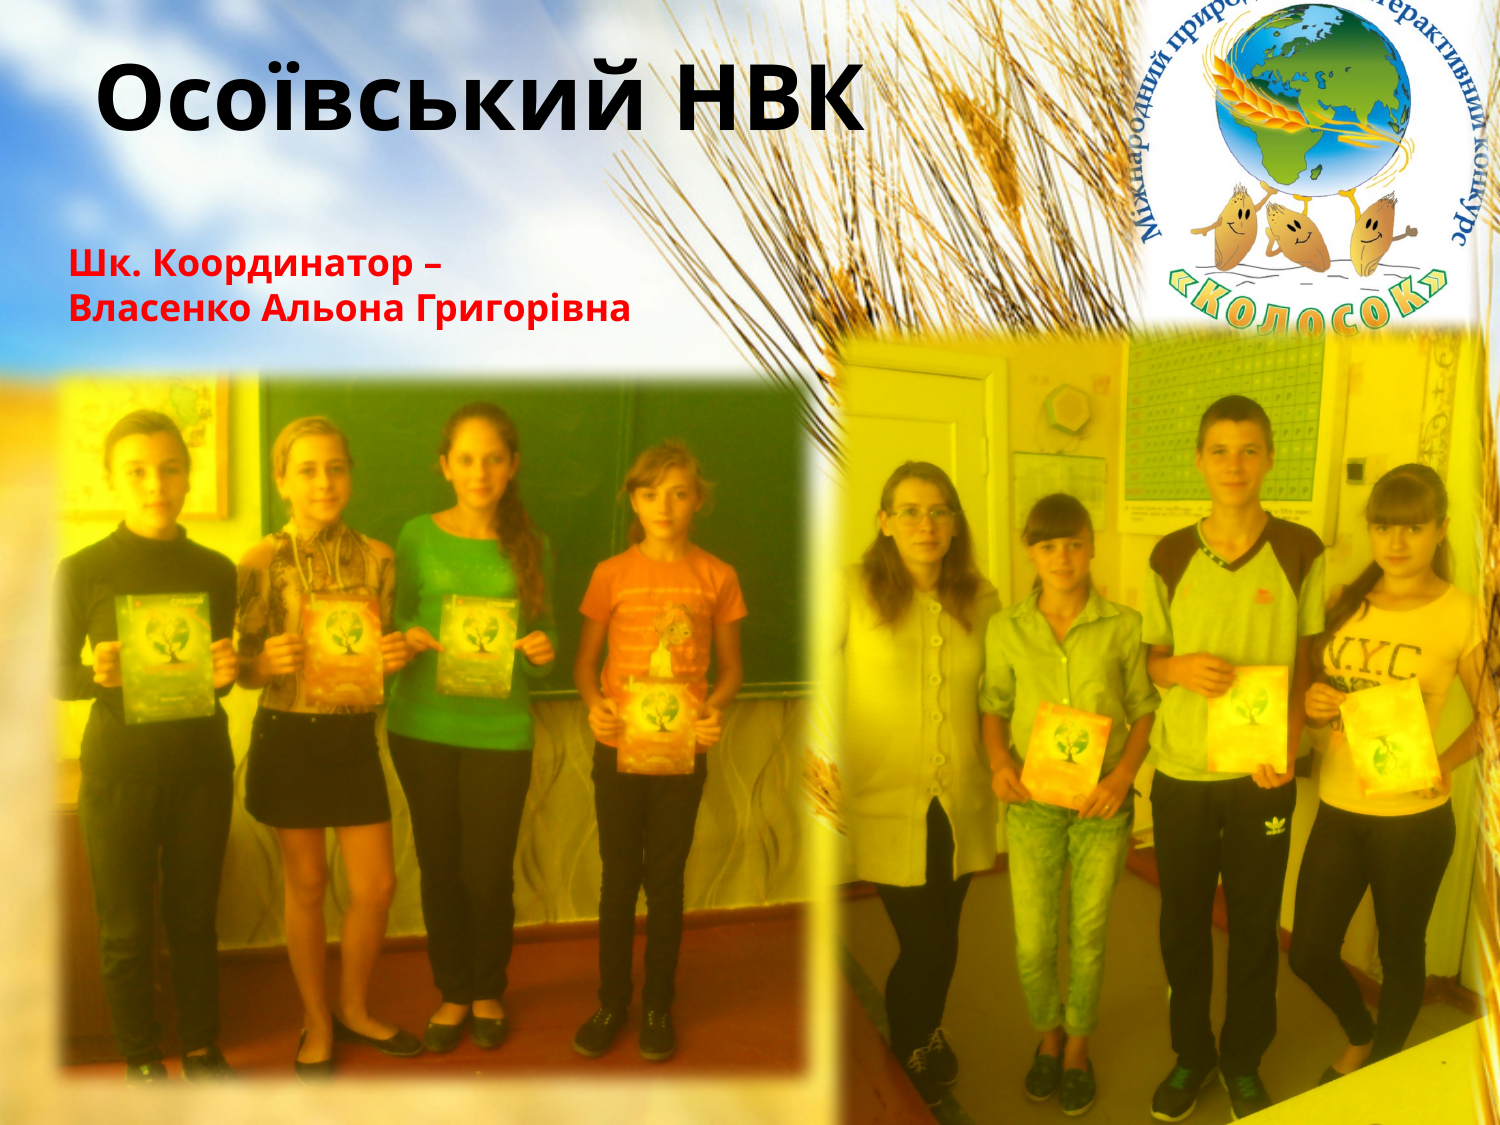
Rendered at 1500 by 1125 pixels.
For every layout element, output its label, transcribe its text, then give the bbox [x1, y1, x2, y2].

text_box Осоївський НВК [0, 0, 1110, 188]
text_box Шк. Координатор – Власенко Альона Григорівна [53, 231, 1110, 337]
picture [0, 0, 1500, 1125]
